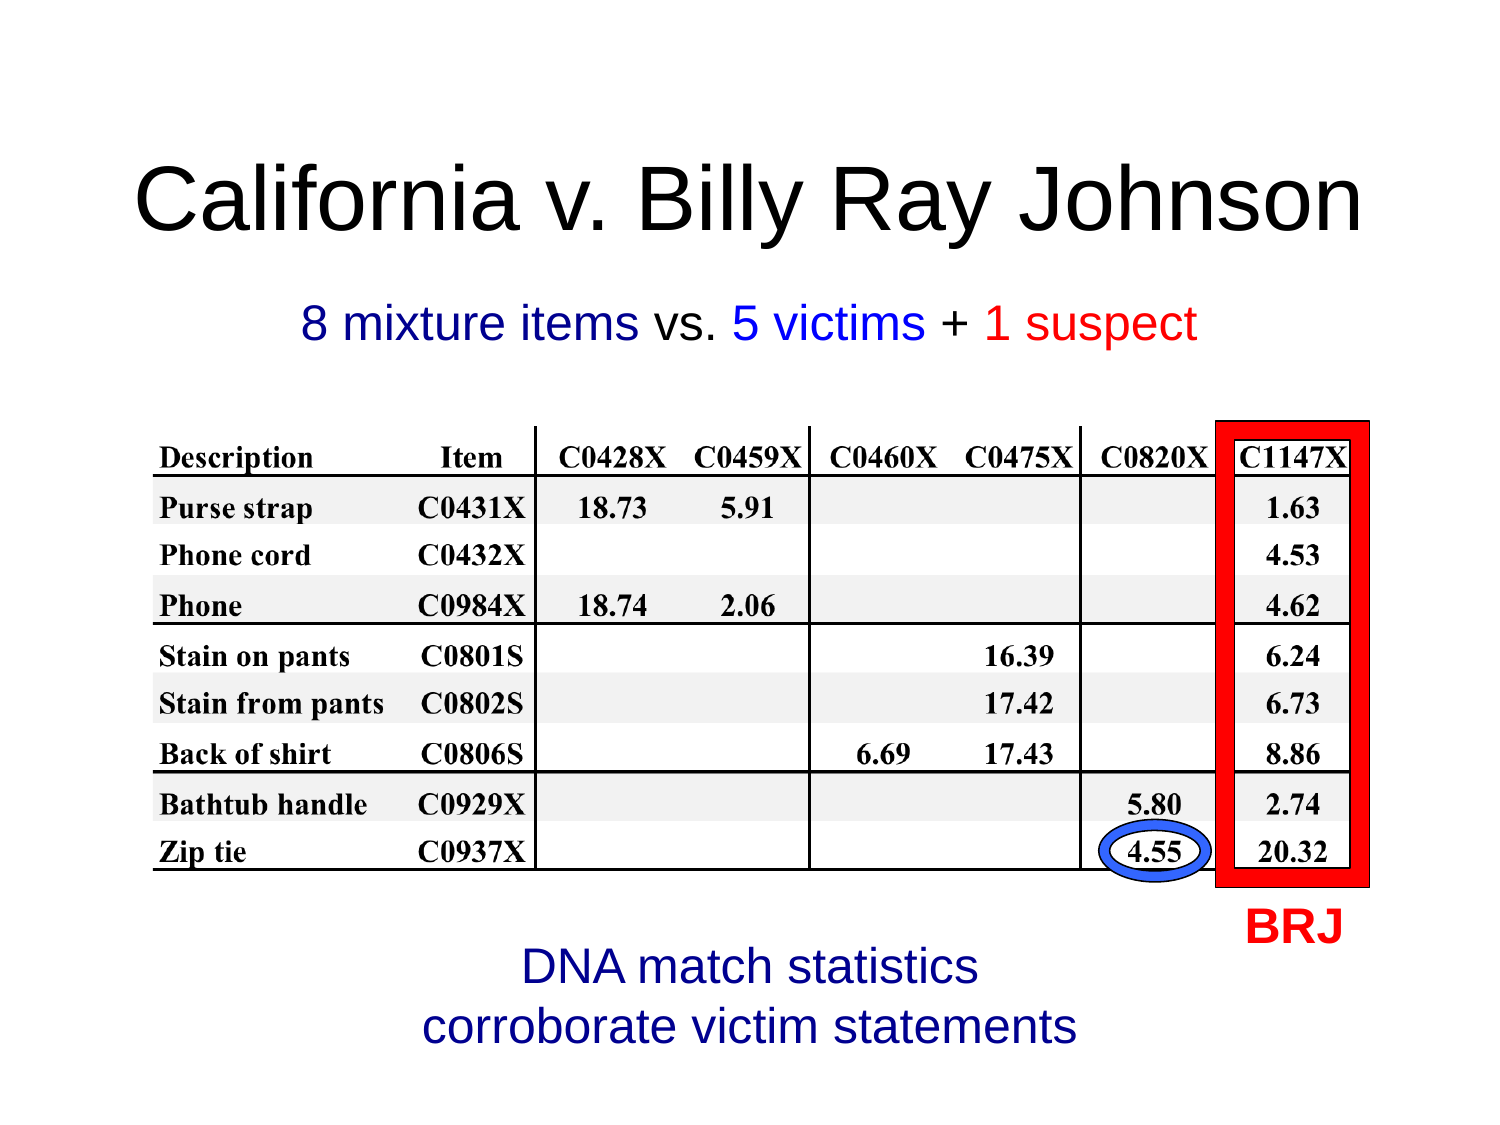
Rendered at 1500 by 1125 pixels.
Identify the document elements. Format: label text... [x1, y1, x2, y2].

text_box 8 mixture items vs. 5 victims + 1 suspect [251, 283, 1248, 358]
text_box BRJ [1194, 886, 1395, 961]
text_box DNA match statistics corroborate victim statements [340, 926, 1160, 1061]
picture [152, 426, 1365, 883]
text_box [1215, 420, 1370, 886]
title California v. Billy Ray Johnson [112, 99, 1388, 288]
